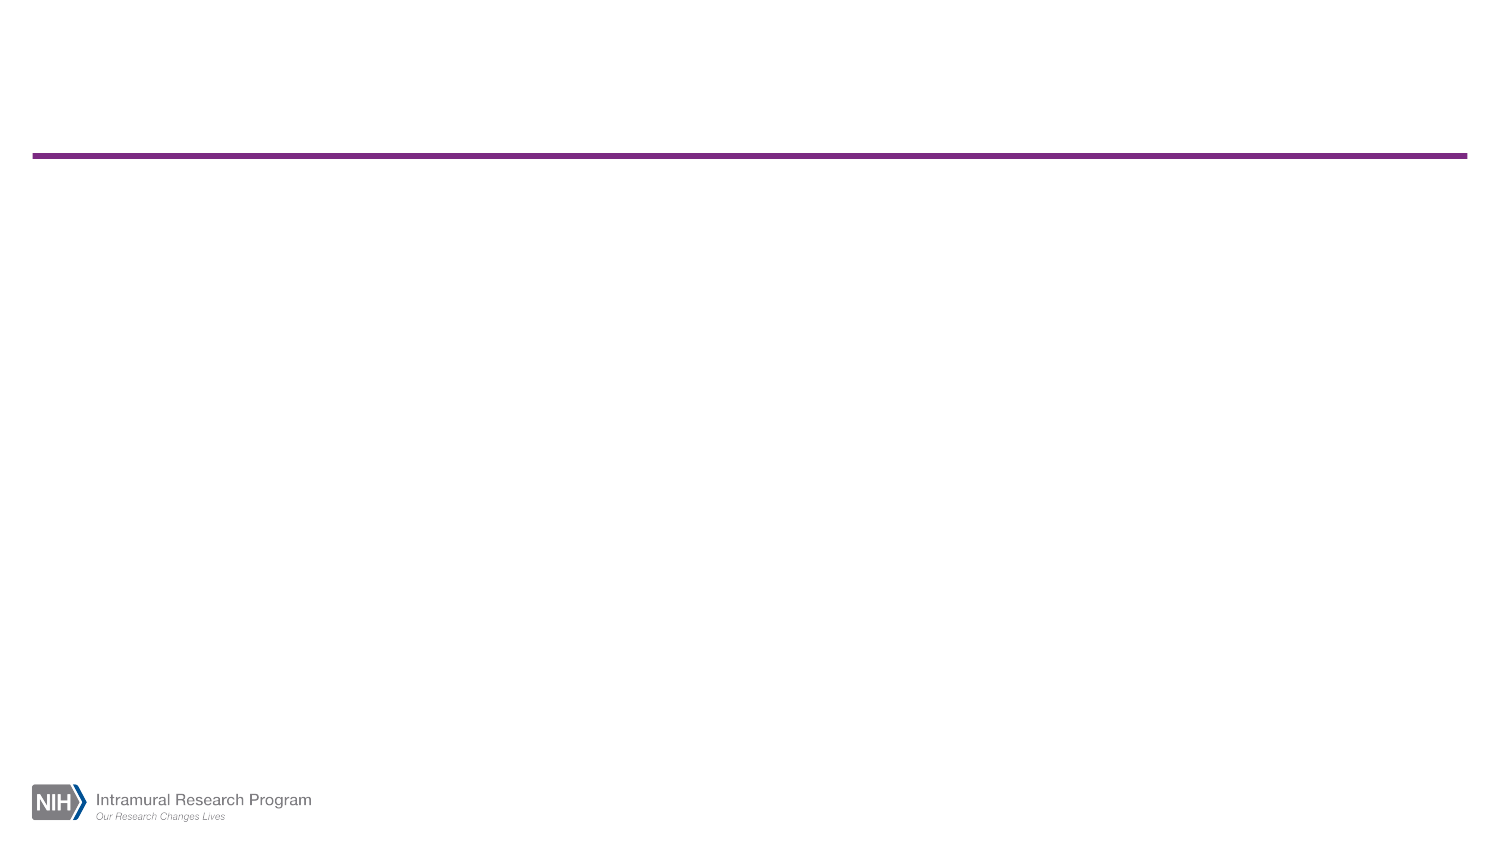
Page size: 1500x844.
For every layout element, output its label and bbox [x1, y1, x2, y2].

picture [31, 783, 312, 823]
